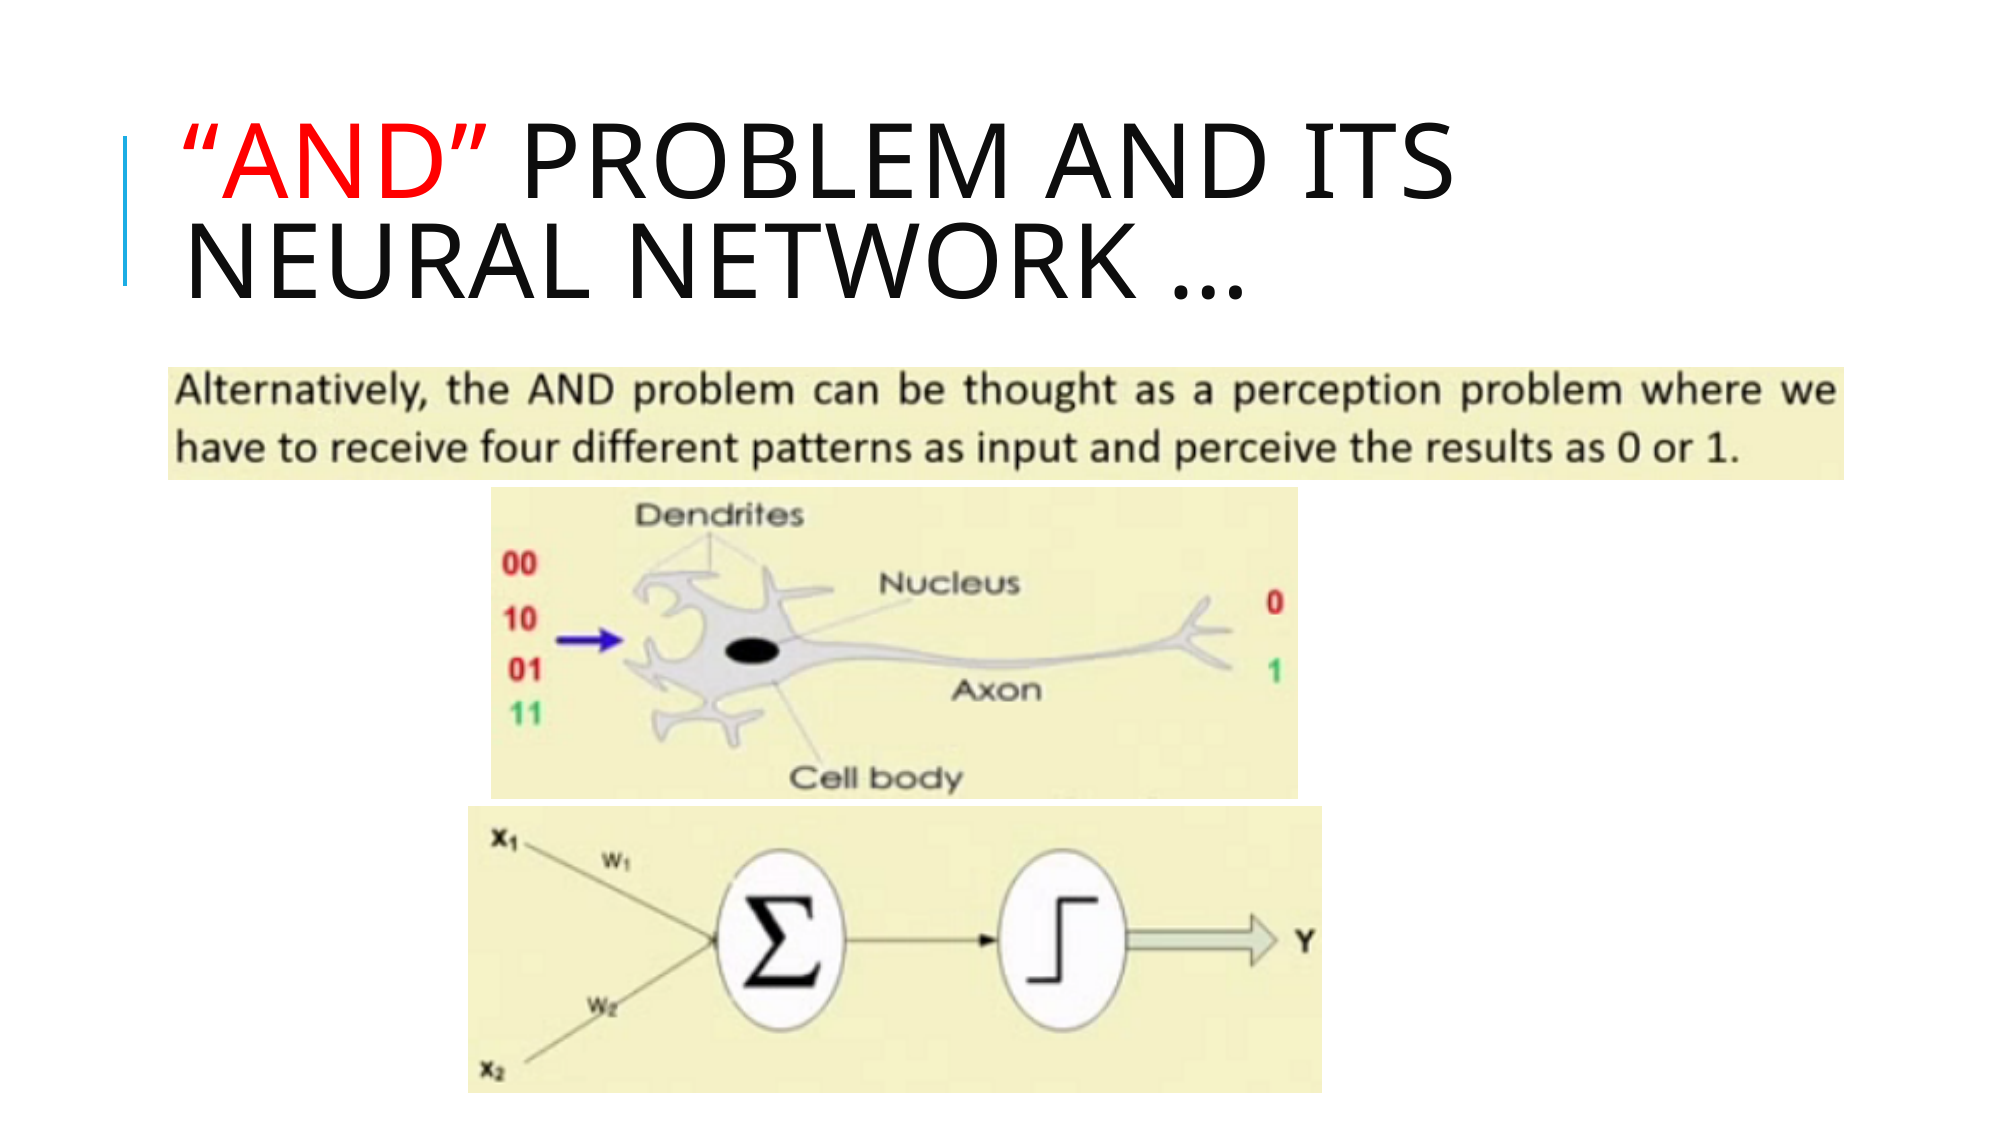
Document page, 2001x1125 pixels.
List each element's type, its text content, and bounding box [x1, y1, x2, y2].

title “And” problem and its neural network … [168, 96, 1763, 342]
picture [467, 806, 1322, 1094]
picture [167, 366, 1845, 480]
picture [491, 487, 1298, 800]
